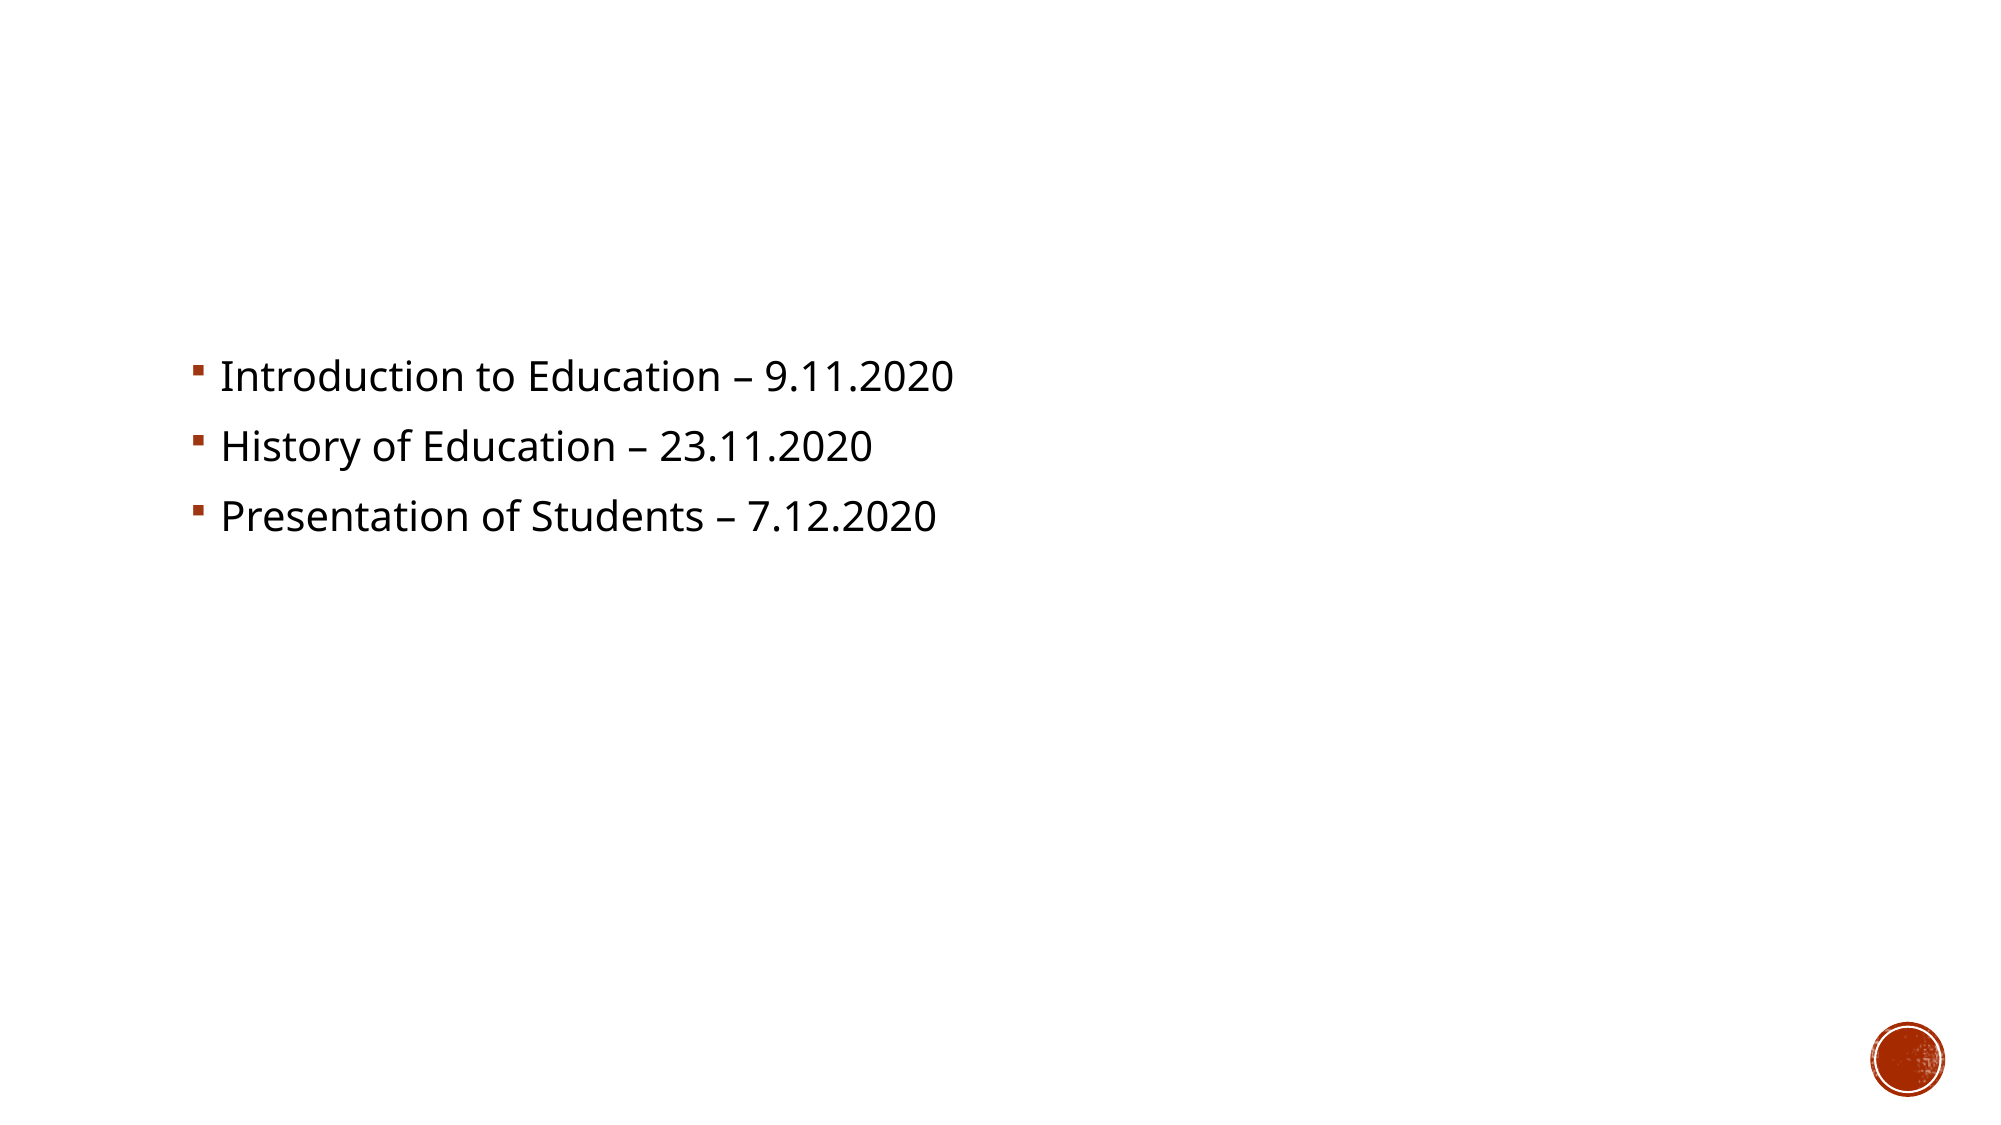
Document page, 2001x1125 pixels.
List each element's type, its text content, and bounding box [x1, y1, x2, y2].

list Introduction to Education – 9.11.2020 History of Education – 23.11.2020 Presentation of Students – 7.12.2020 [175, 348, 1826, 1013]
